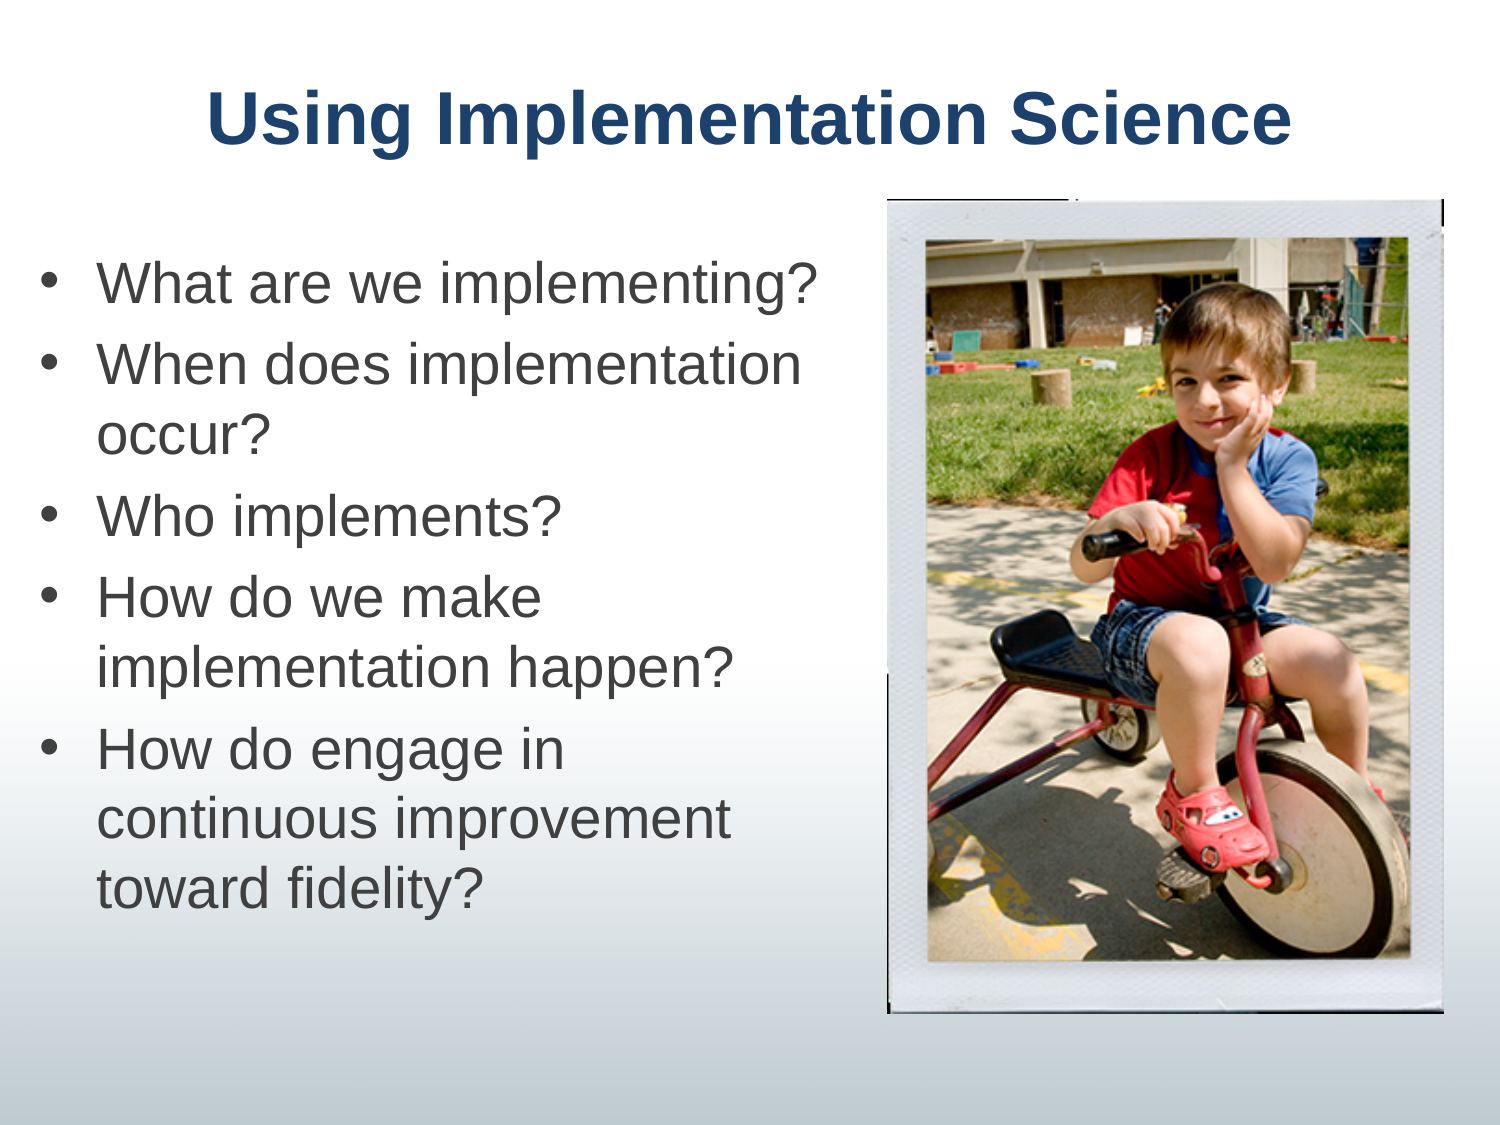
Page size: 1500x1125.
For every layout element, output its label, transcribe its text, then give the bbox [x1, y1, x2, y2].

title Using Implementation Science [75, 62, 1426, 230]
picture [0, 0, 1500, 1125]
list What are we implementing? When does implementation occur? Who implements? How do we make implementation happen? How do engage in continuous improvement toward fidelity? [24, 237, 838, 1038]
